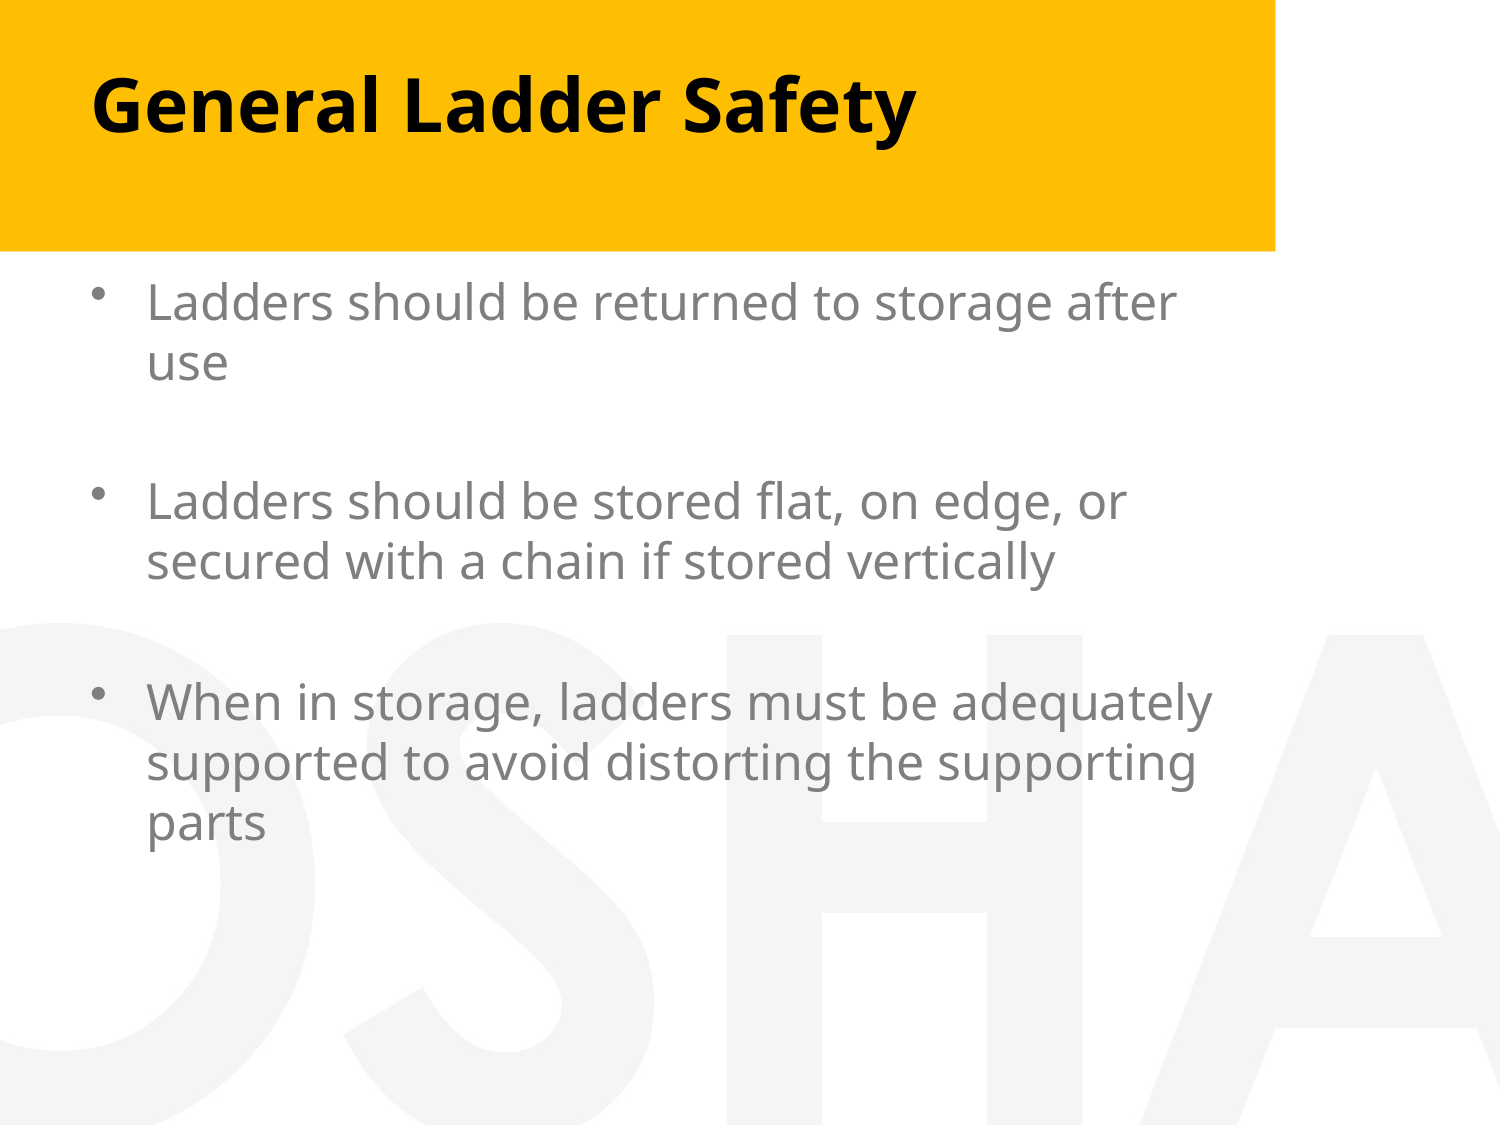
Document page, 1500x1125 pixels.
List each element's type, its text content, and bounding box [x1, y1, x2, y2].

title General Ladder Safety [75, 50, 1263, 238]
picture [0, 0, 1500, 1125]
list Ladders should be returned to storage after use Ladders should be stored flat, on edge, or secured with a chain if stored vertically When in storage, ladders must be adequately supported to avoid distorting the supporting parts [75, 262, 1273, 1005]
